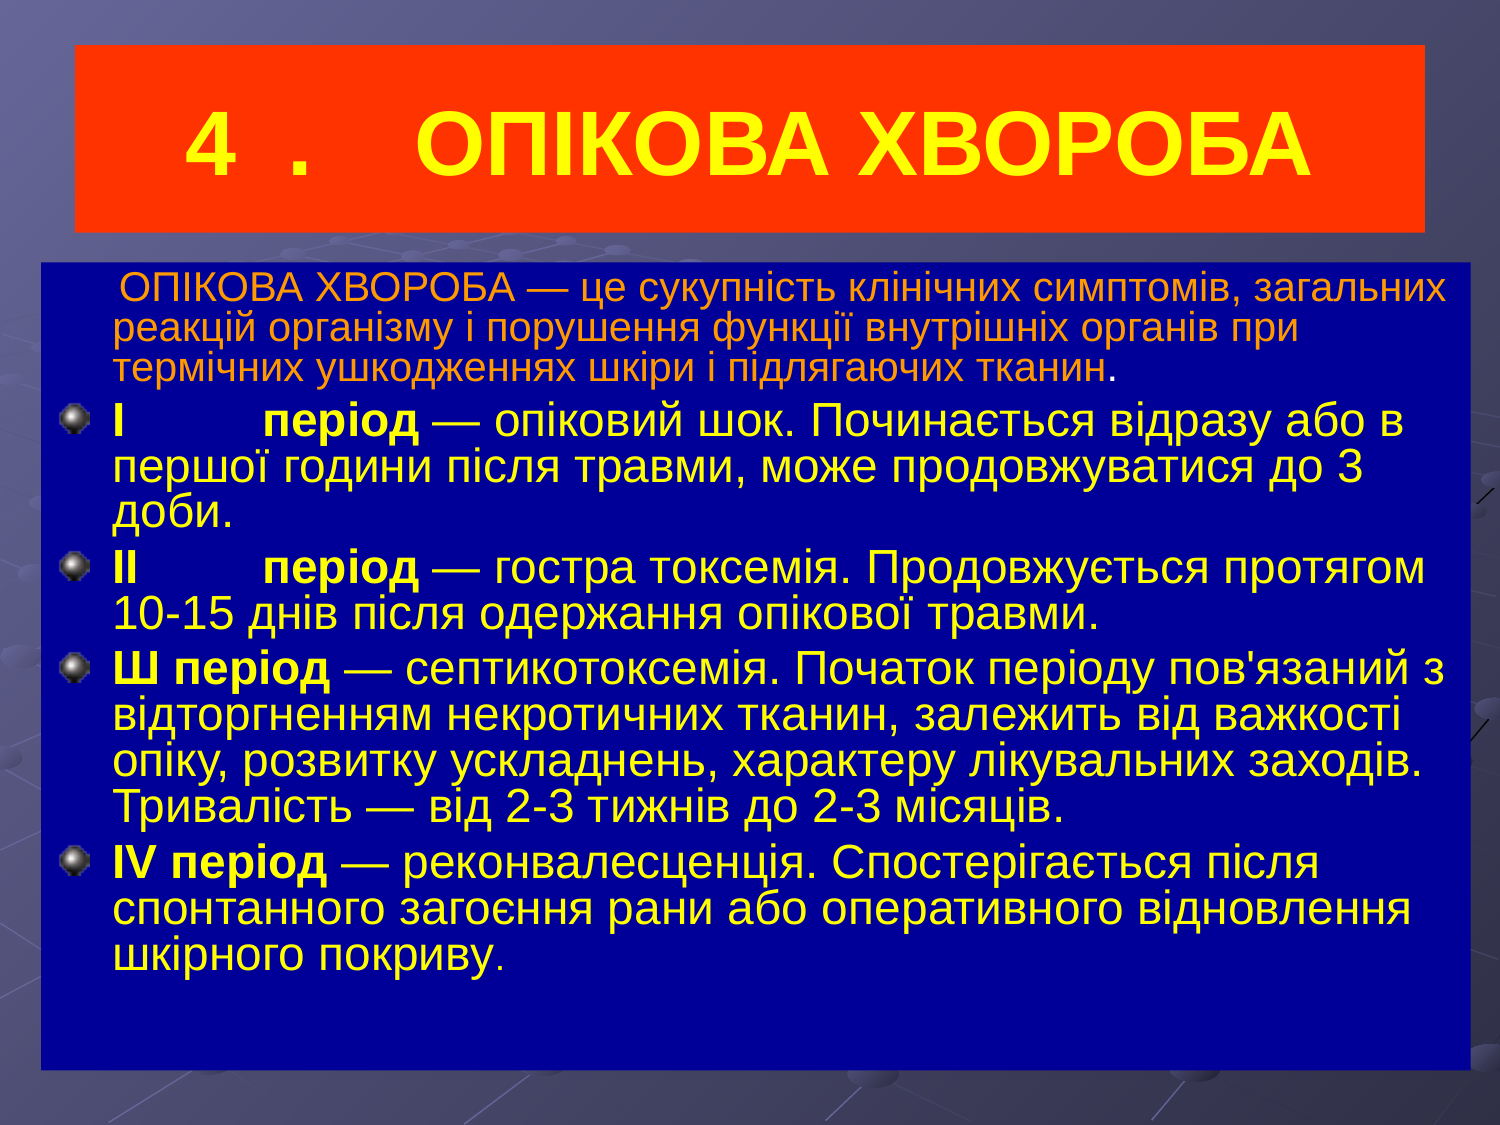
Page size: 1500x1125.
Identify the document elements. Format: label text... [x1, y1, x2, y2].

list ОПІКОВА ХВОРОБА — це сукупність клінічних симптомів, загальних реакцій організму і порушення функції внутрішніх органів при термічних ушкодженнях шкіри і підлягаючих тканин. I період — опіковий шок. Починається відразу або в першої години після травми, може продовжуватися до 3 доби. II період — гостра токсемія. Продовжується протягом 10-15 днів після одержання опікової травми. Ш період — септикотоксемія. Початок періоду пов'язаний з відторгненням некротичних тканин, залежить від важкості опіку, розвитку ускладнень, характеру лікувальних заходів. Тривалість — від 2-3 тижнів до 2-3 місяців. IV період — реконвалесценція. Спостерігається після спонтанного загоєння рани або оперативного відновлення шкірного покриву. [40, 262, 1471, 1071]
picture [55, 399, 90, 434]
picture [55, 648, 90, 683]
picture [55, 841, 90, 876]
picture [55, 547, 90, 581]
title 4 . ОПІКОВА ХВОРОБА [74, 44, 1426, 233]
